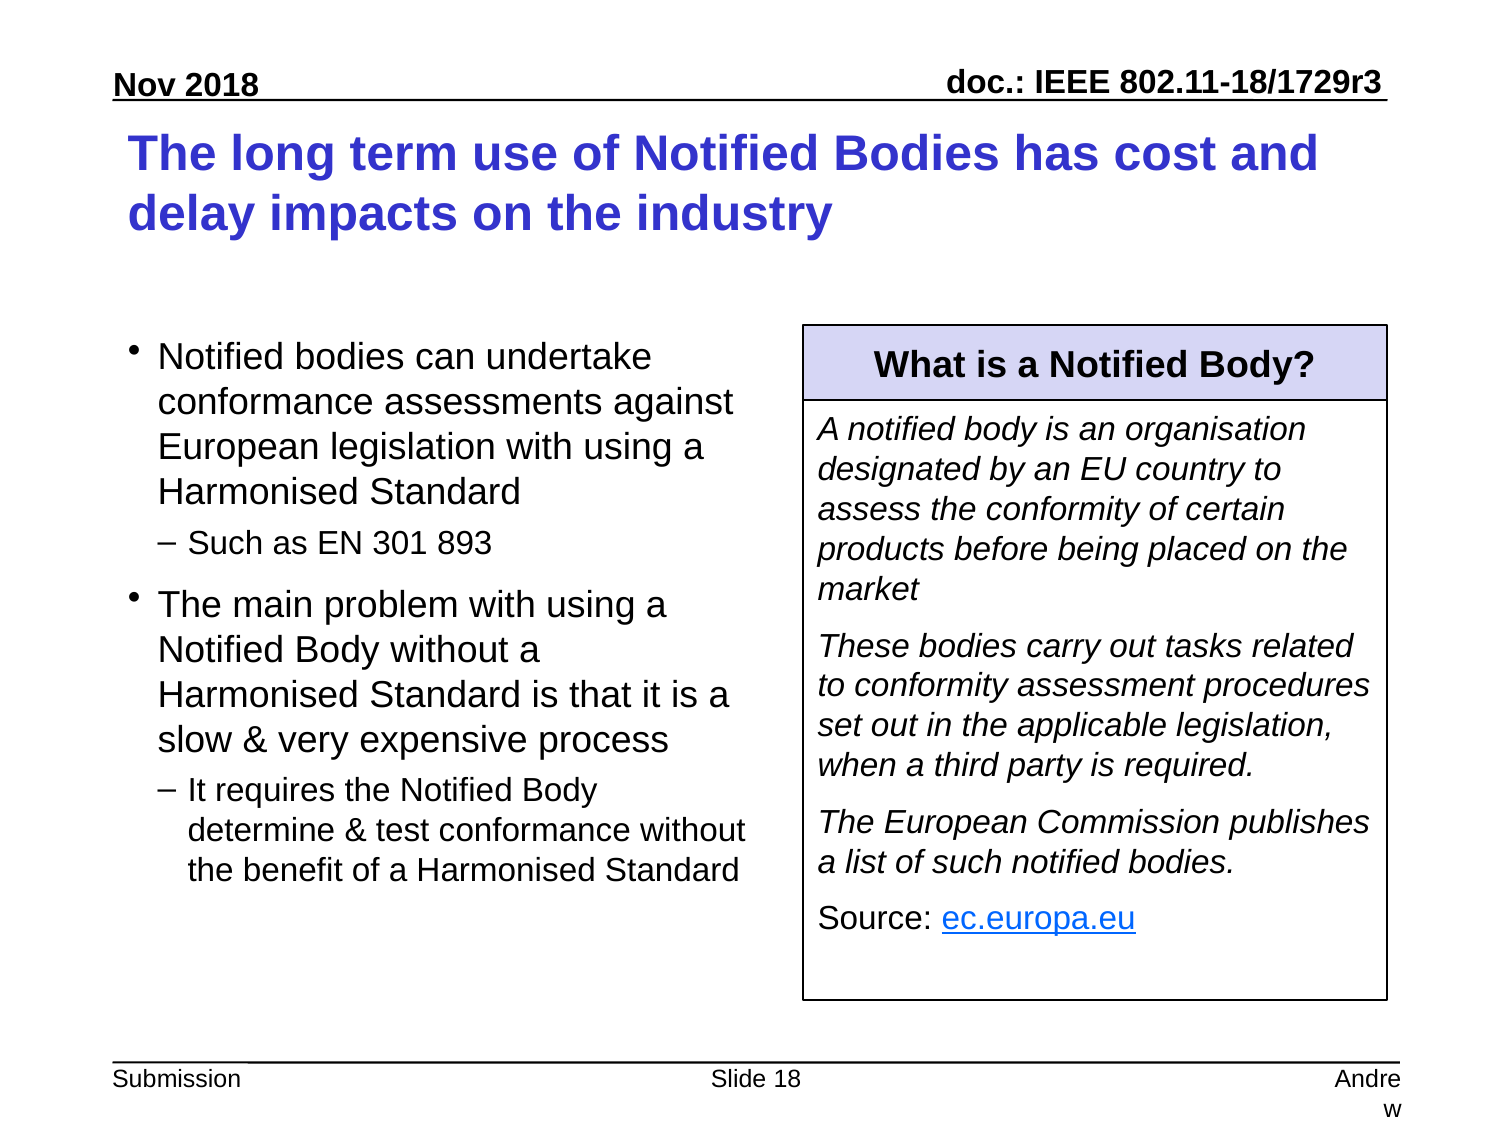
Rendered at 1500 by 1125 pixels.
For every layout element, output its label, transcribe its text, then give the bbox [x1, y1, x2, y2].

title The long term use of Notified Bodies has cost and delay impacts on the industry [112, 112, 1388, 288]
text_box A notified body is an organisation designated by an EU country to assess the conformity of certain products before being placed on the market These bodies carry out tasks related to conformity assessment procedures set out in the applicable legislation, when a third party is required. The European Commission publishes a list of such notified bodies. Source: ec.europa.eu [802, 399, 1388, 1000]
list Notified bodies can undertake conformance assessments against European legislation with using a Harmonised Standard Such as EN 301 893 The main problem with using a Notified Body without a Harmonised Standard is that it is a slow & very expensive process It requires the Notified Body determine & test conformance without the benefit of a Harmonised Standard [112, 324, 763, 1000]
text_box What is a Notified Body? [802, 324, 1388, 399]
slide_number Slide 18 [709, 1061, 803, 1093]
footer Andrew Myles, Cisco [1320, 1061, 1402, 1093]
